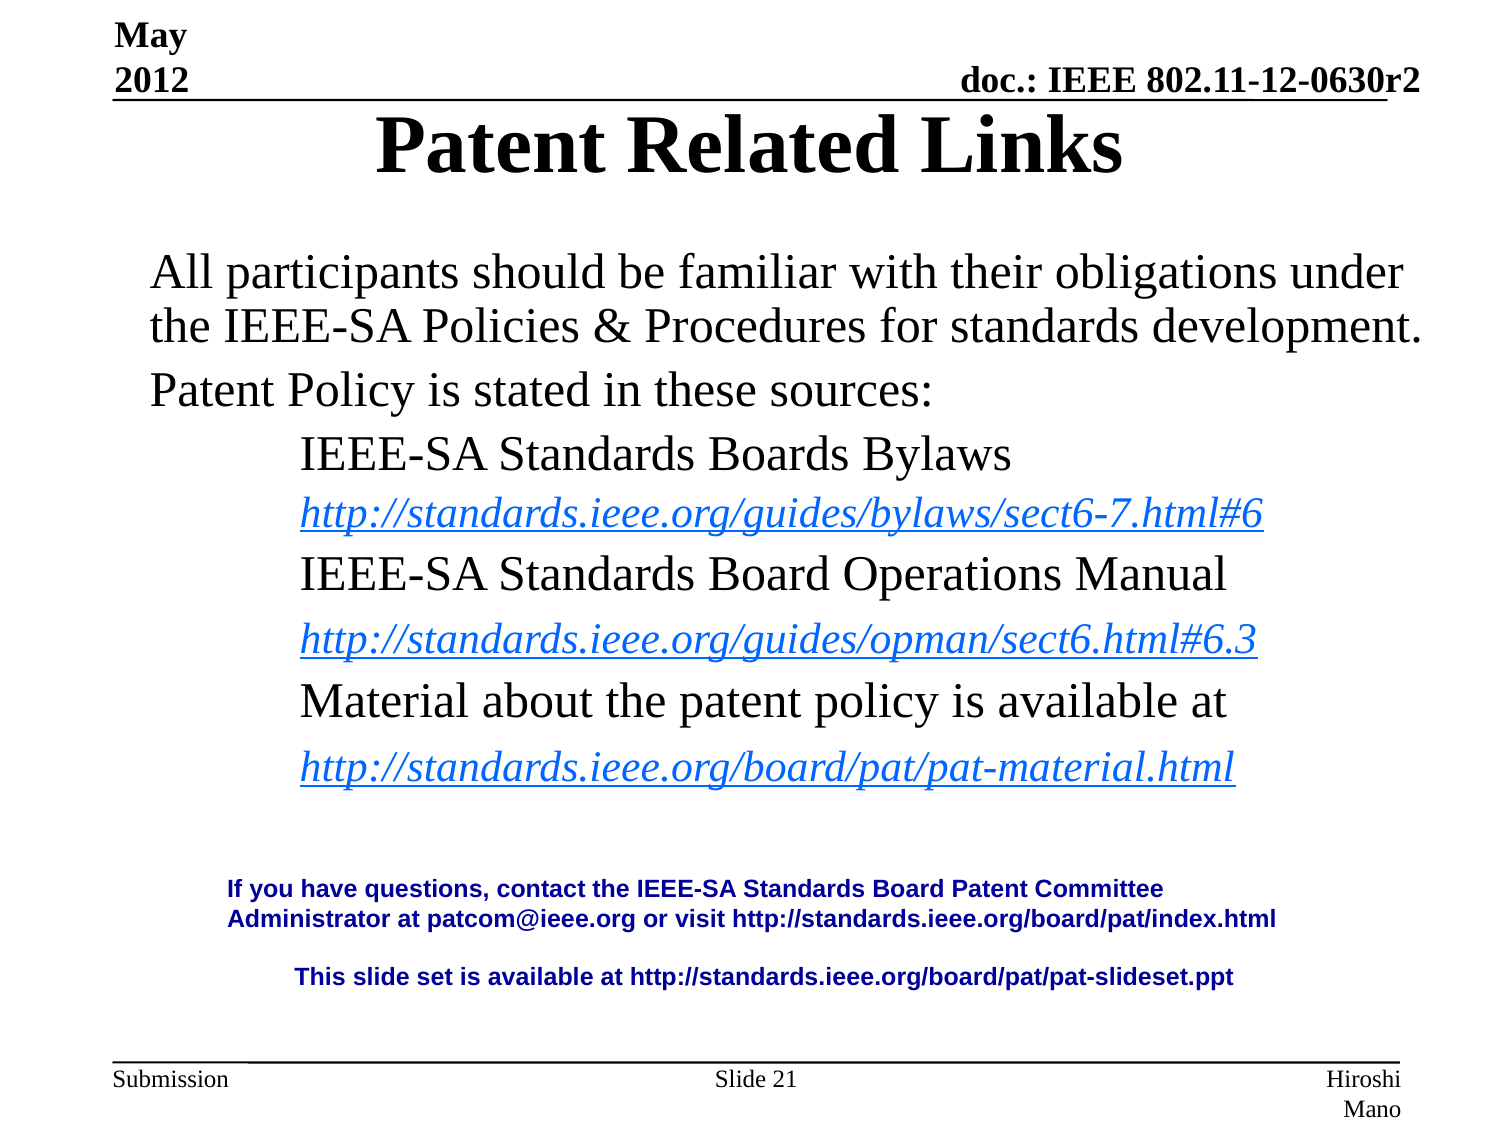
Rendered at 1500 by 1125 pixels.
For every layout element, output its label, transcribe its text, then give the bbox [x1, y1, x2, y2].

list All participants should be familiar with their obligations under the IEEE-SA Policies & Procedures for standards development. Patent Policy is stated in these sources: IEEE-SA Standards Boards Bylaws http://standards.ieee.org/guides/bylaws/sect6-7.html#6 IEEE-SA Standards Board Operations Manual http://standards.ieee.org/guides/opman/sect6.html#6.3 Material about the patent policy is available at http://standards.ieee.org/board/pat/pat-material.html [12, 237, 1488, 876]
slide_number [114, 54, 259, 101]
title Patent Related Links [74, 44, 1426, 233]
footer Hiroshi Mano (ATRD, Root, Lab) [1324, 1061, 1402, 1093]
text_box If you have questions, contact the IEEE-SA Standards Board Patent Committee Administrator at patcom@ieee.org or visit http://standards.ieee.org/board/pat/index.html This slide set is available at http://standards.ieee.org/board/pat/pat-slideset.ppt [212, 865, 1325, 998]
slide_number Slide 21 [712, 1061, 800, 1093]
